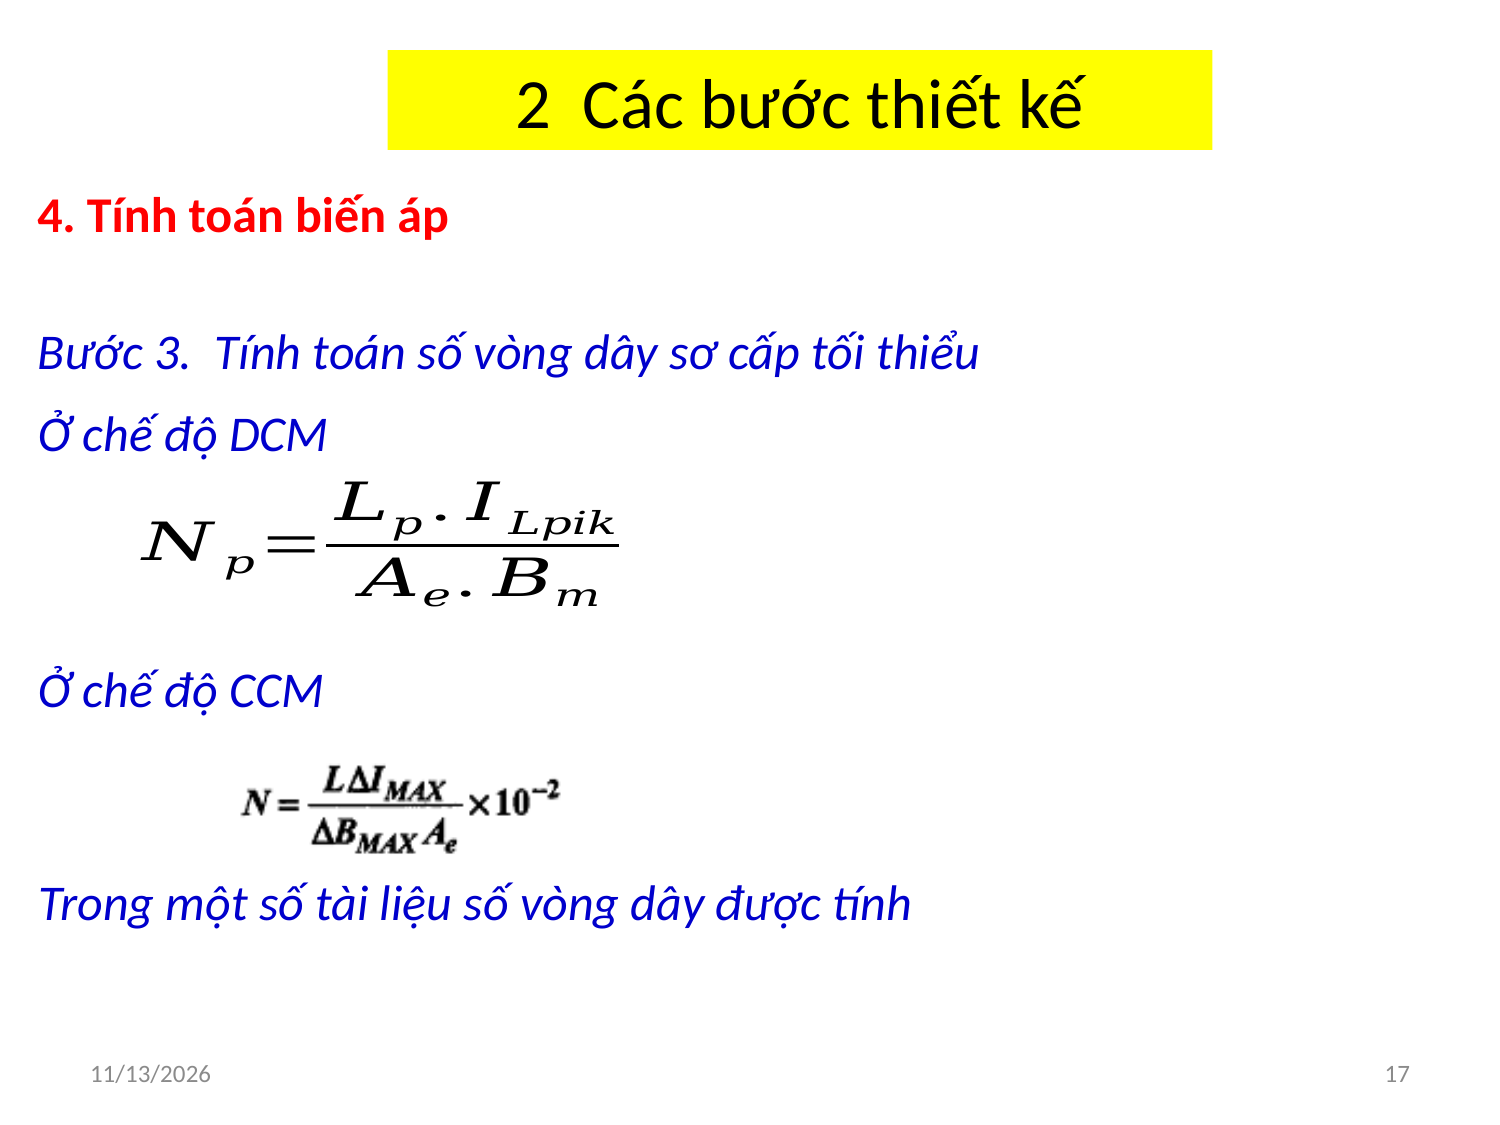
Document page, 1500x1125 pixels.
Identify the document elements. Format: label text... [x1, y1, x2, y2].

text_box Ở chế độ DCM [22, 393, 1398, 475]
picture [237, 762, 563, 863]
text_box Ở chế độ CCM [22, 649, 1398, 732]
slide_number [75, 1042, 425, 1103]
list 4. Tính toán biến áp [22, 174, 1398, 275]
text_box Bước 3. Tính toán số vòng dây sơ cấp tối thiểu [22, 312, 1398, 393]
slide_number 17 [1074, 1042, 1425, 1103]
text_box Trong một số tài liệu số vòng dây được tính [23, 862, 1399, 944]
title 2 Các bước thiết kế [387, 50, 1213, 150]
